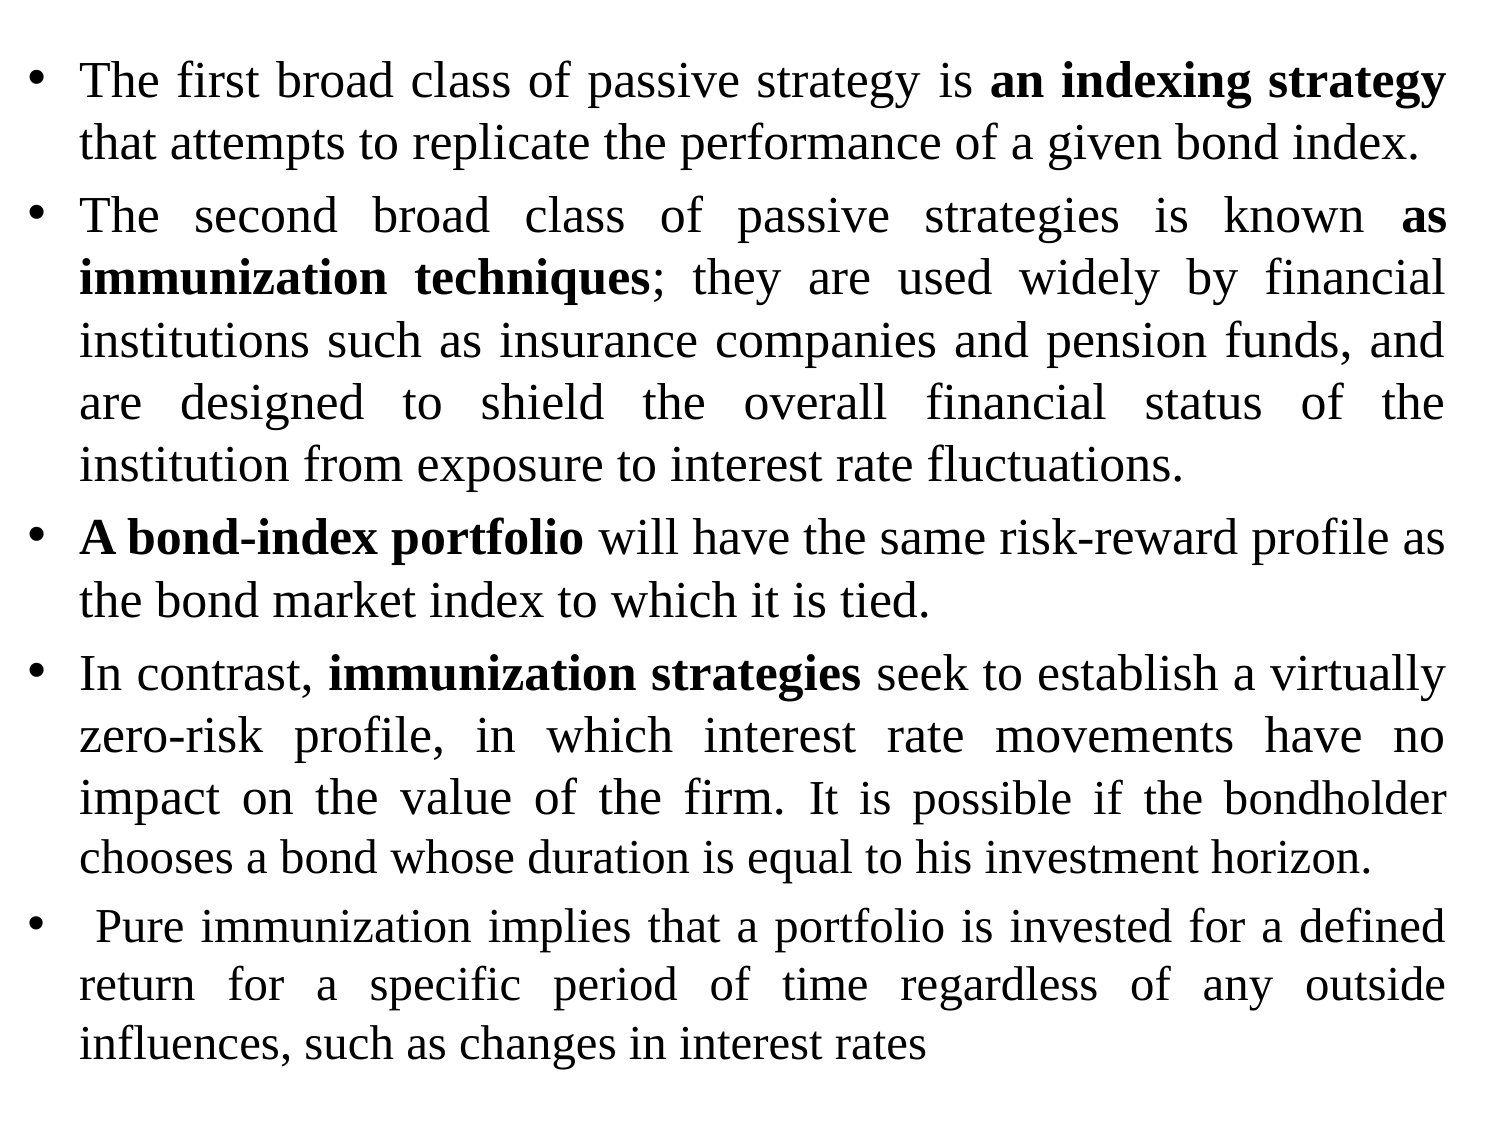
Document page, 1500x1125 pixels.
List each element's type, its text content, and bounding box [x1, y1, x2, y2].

list The first broad class of passive strategy is an indexing strategy that attempts to replicate the performance of a given bond index. The second broad class of passive strategies is known as immunization techniques; they are used widely by financial institutions such as insurance companies and pension funds, and are designed to shield the overall financial status of the institution from exposure to interest rate fluctuations. A bond-index portfolio will have the same risk-reward profile as the bond market index to which it is tied. In contrast, immunization strategies seek to establish a virtually zero-risk profile, in which interest rate movements have no impact on the value of the firm. It is possible if the bondholder chooses a bond whose duration is equal to his investment horizon. Pure immunization implies that a portfolio is invested for a defined return for a specific period of time regardless of any outside influences, such as changes in interest rates [12, 37, 1463, 1125]
